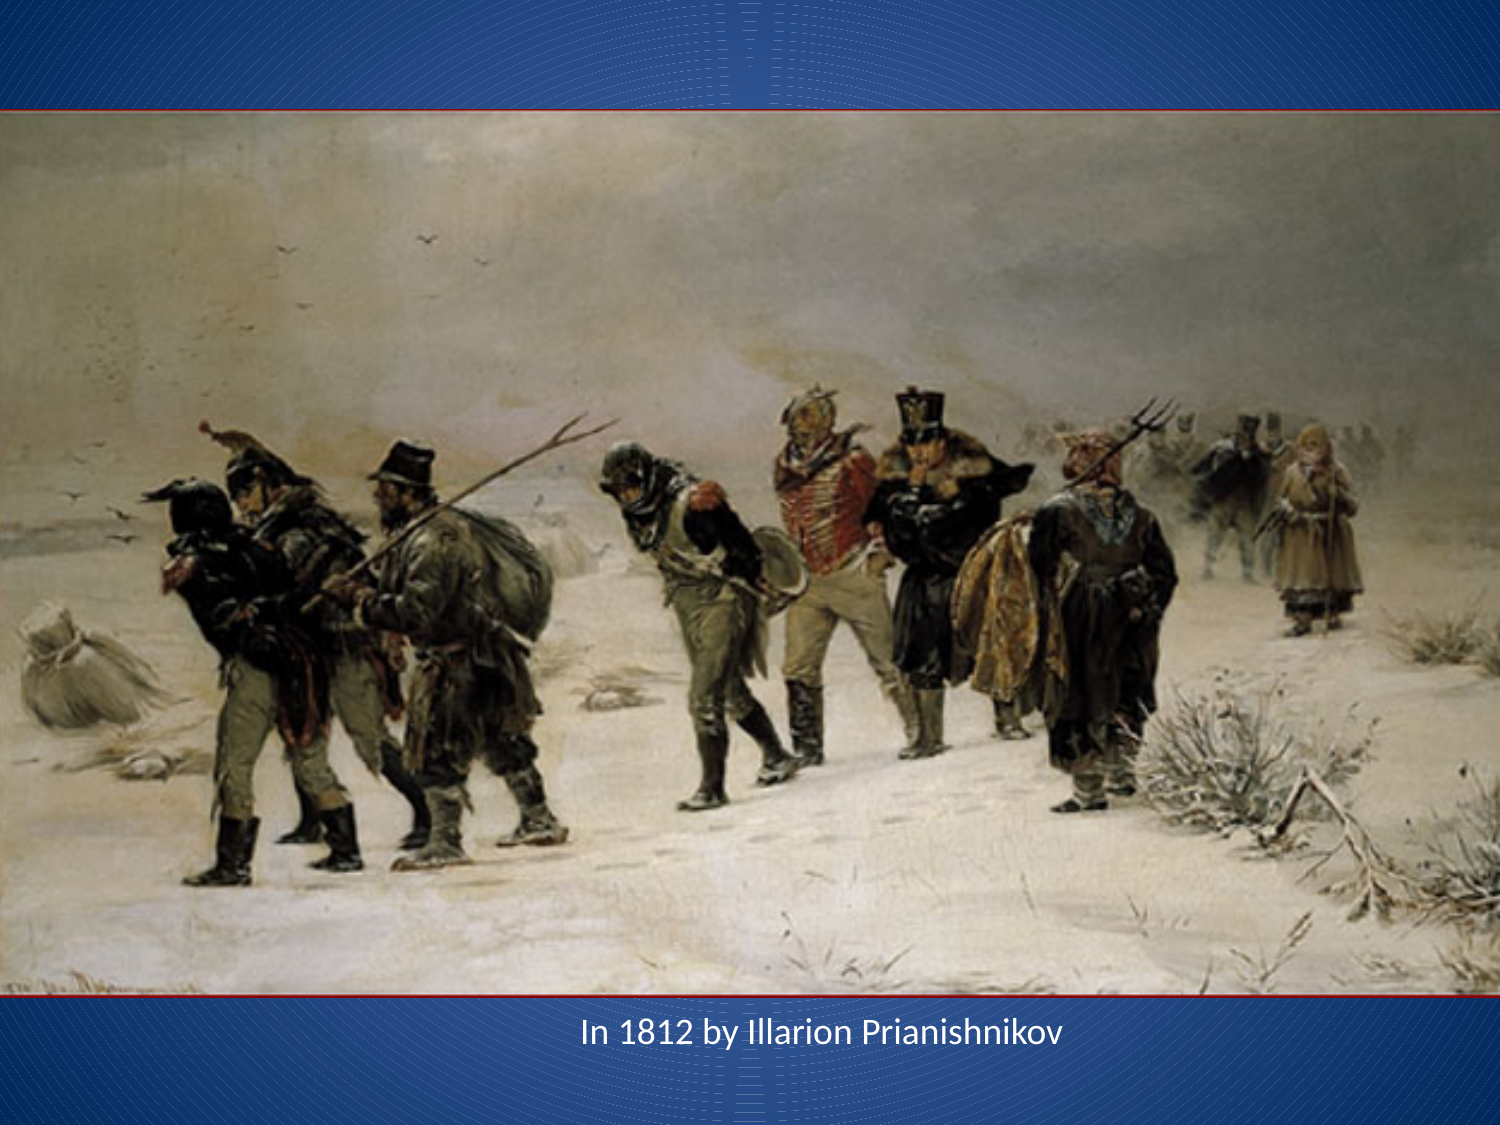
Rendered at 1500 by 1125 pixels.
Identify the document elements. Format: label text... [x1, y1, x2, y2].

picture [0, 109, 1500, 998]
text_box In 1812 by Illarion Prianishnikov [565, 1007, 1079, 1060]
